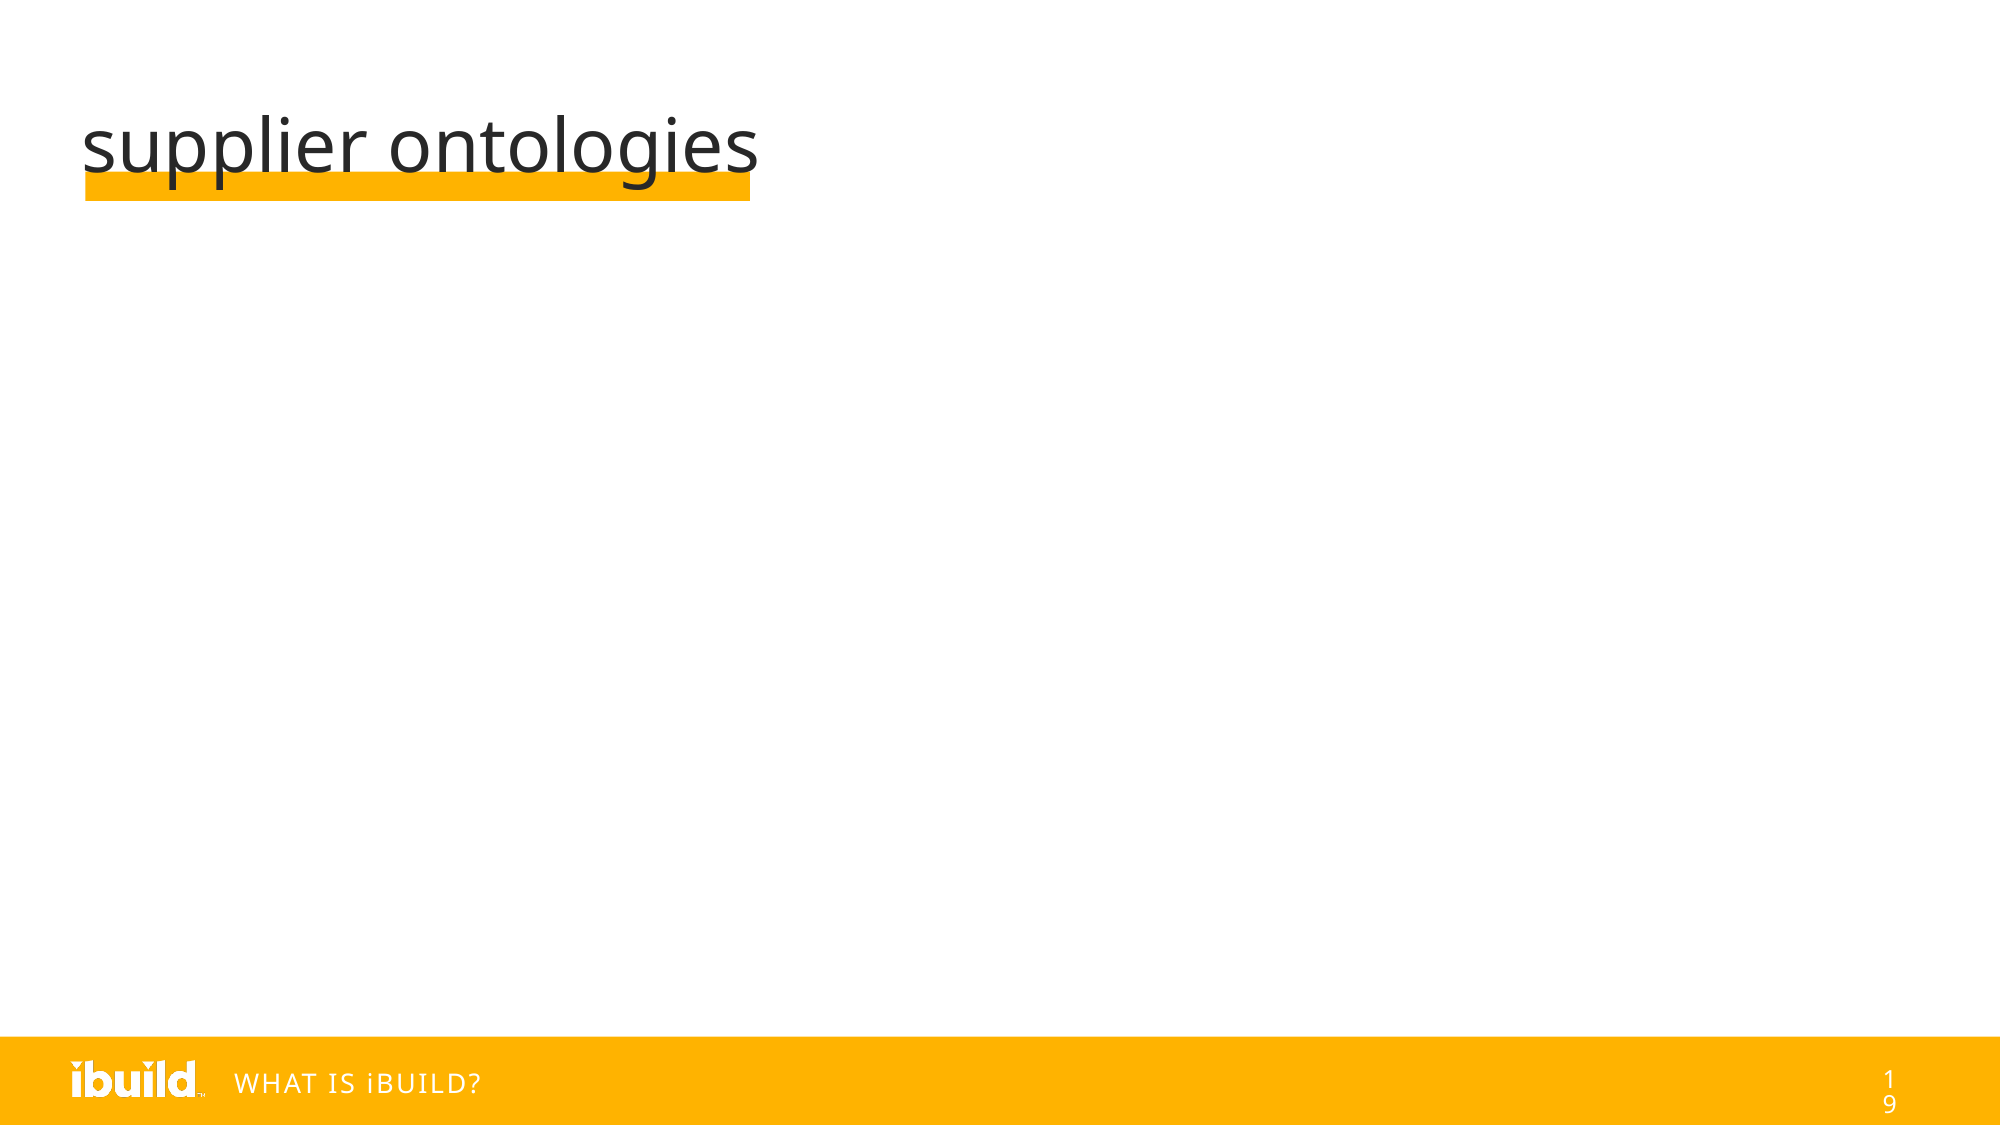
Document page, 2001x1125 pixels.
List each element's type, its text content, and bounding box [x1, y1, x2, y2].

slide_number 19 [1874, 1058, 1907, 1104]
text_box [0, 1036, 2000, 1125]
picture [70, 1060, 206, 1099]
text_box supplier ontologies [74, 66, 789, 230]
text_box What is ibuild? [226, 1058, 489, 1107]
